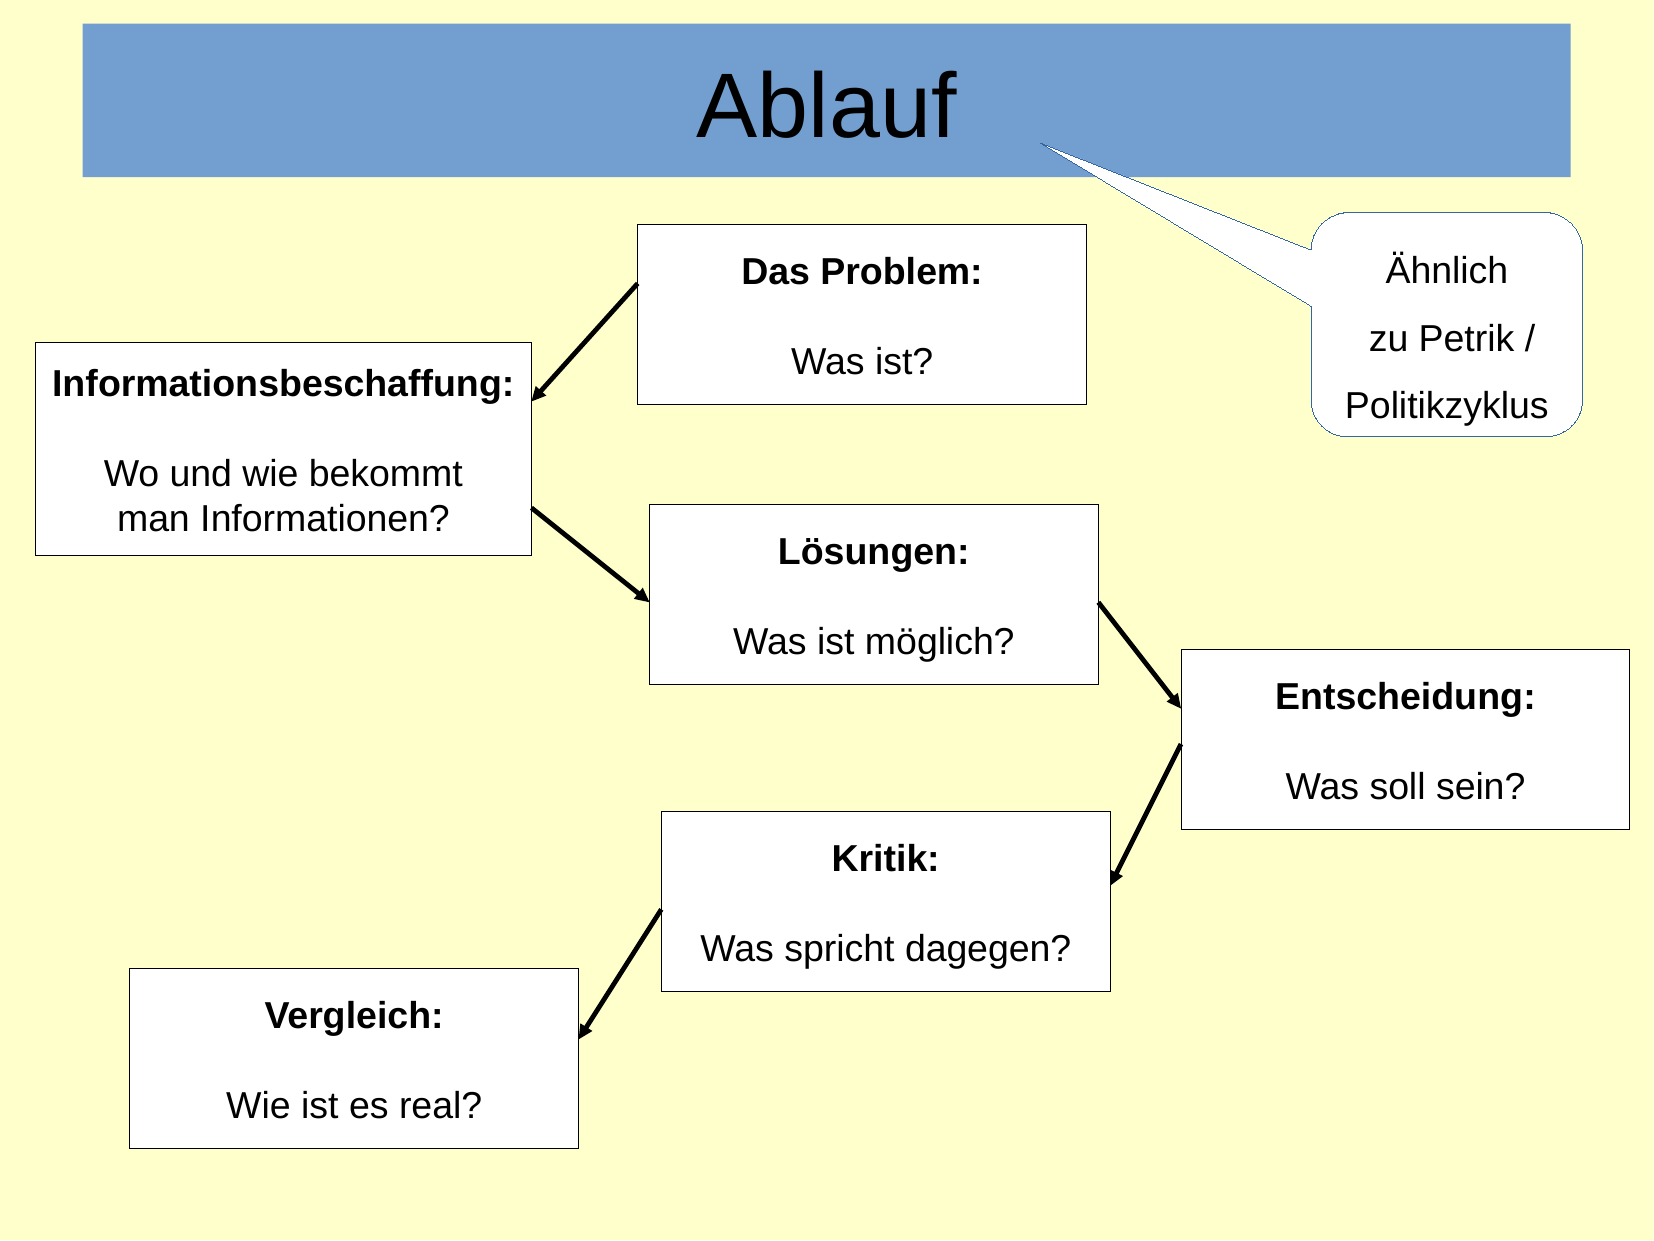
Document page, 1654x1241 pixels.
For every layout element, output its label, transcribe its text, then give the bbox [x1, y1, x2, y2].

text_box Vergleich: Wie ist es real? [129, 968, 579, 1149]
text_box [578, 909, 662, 1040]
text_box Ablauf [82, 23, 1571, 178]
text_box Ähnlich zu Petrik / Politikzyklus [1040, 143, 1583, 437]
text_box Entscheidung: Was soll sein? [1181, 649, 1630, 830]
text_box Kritik: Was spricht dagegen? [661, 811, 1111, 992]
text_box [1098, 602, 1181, 709]
text_box Das Problem: Was ist? [637, 224, 1087, 405]
text_box [531, 283, 638, 402]
text_box [531, 507, 650, 603]
text_box [1110, 743, 1182, 886]
text_box Lösungen: Was ist möglich? [649, 504, 1099, 685]
text_box Informationsbeschaffung: Wo und wie bekommt man Informationen? [35, 342, 532, 556]
